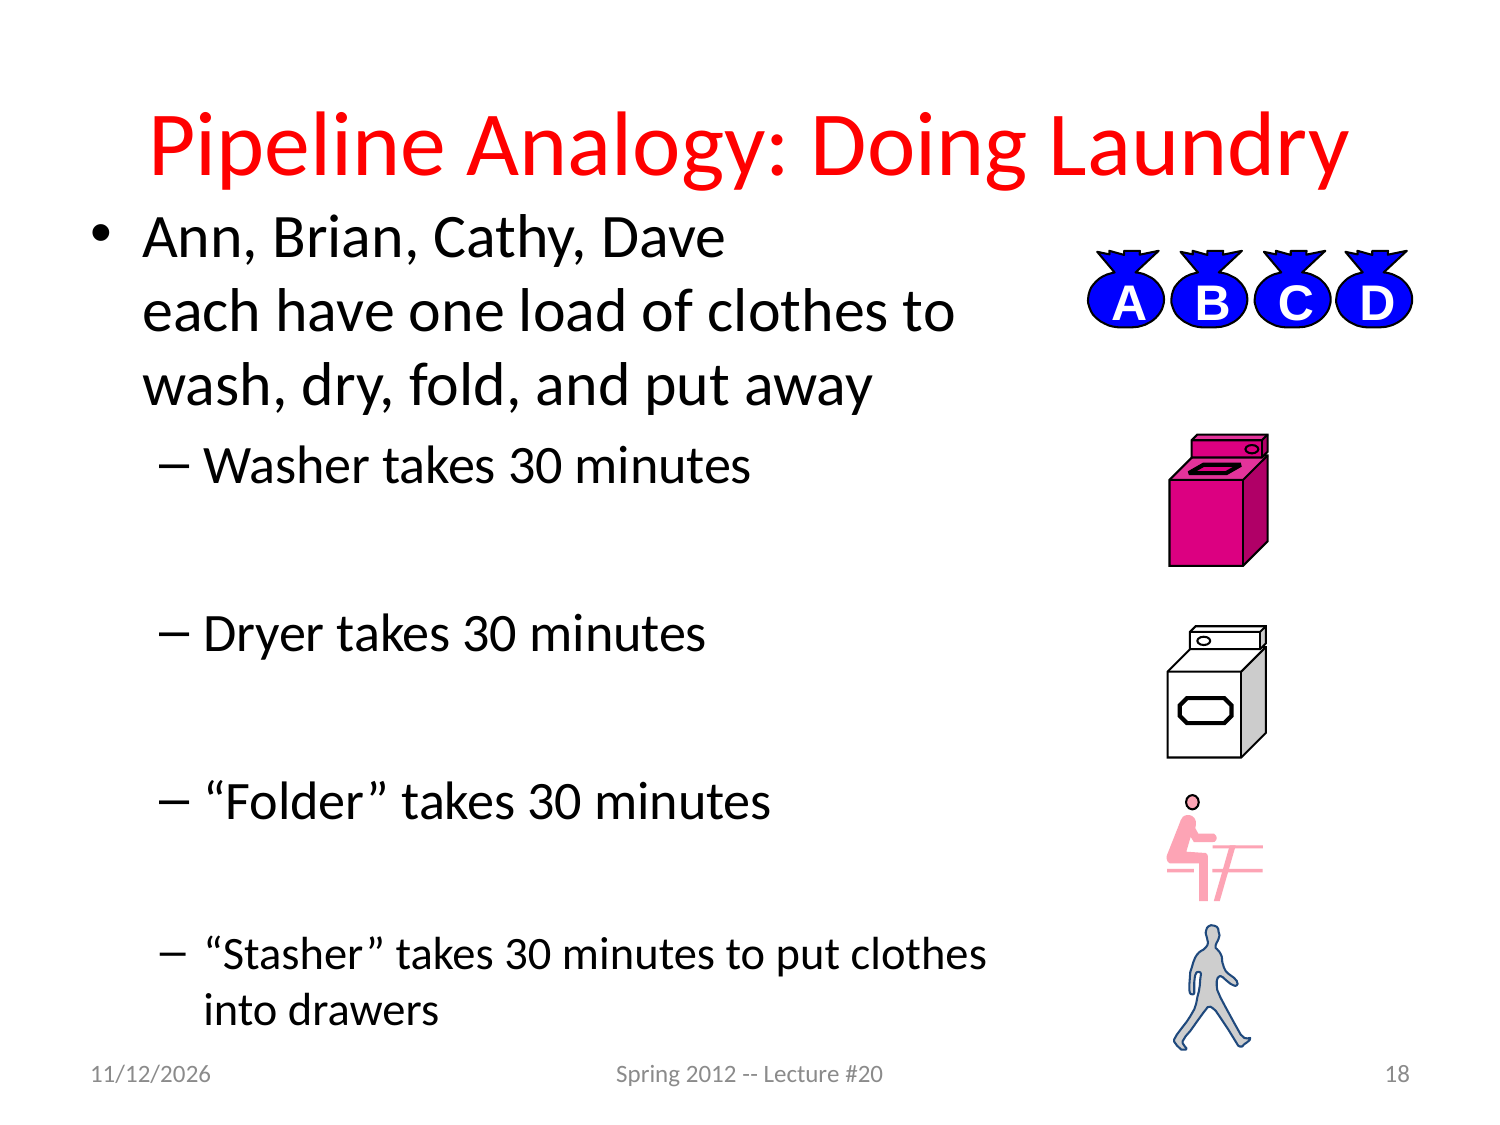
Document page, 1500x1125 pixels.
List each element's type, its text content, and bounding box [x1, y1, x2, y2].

list Ann, Brian, Cathy, Dave each have one load of clothes to wash, dry, fold, and put away Washer takes 30 minutes Dryer takes 30 minutes “Folder” takes 30 minutes “Stasher” takes 30 minutes to put clothes into drawers [75, 187, 1063, 1043]
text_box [1166, 794, 1264, 902]
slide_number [75, 1042, 425, 1103]
title Pipeline Analogy: Doing Laundry [75, 45, 1425, 233]
slide_number 18 [1074, 1042, 1425, 1103]
text_box [1174, 925, 1251, 1042]
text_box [1087, 250, 1413, 338]
footer Spring 2012 -- Lecture #20 [512, 1042, 988, 1103]
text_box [1169, 434, 1268, 567]
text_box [1167, 626, 1266, 758]
